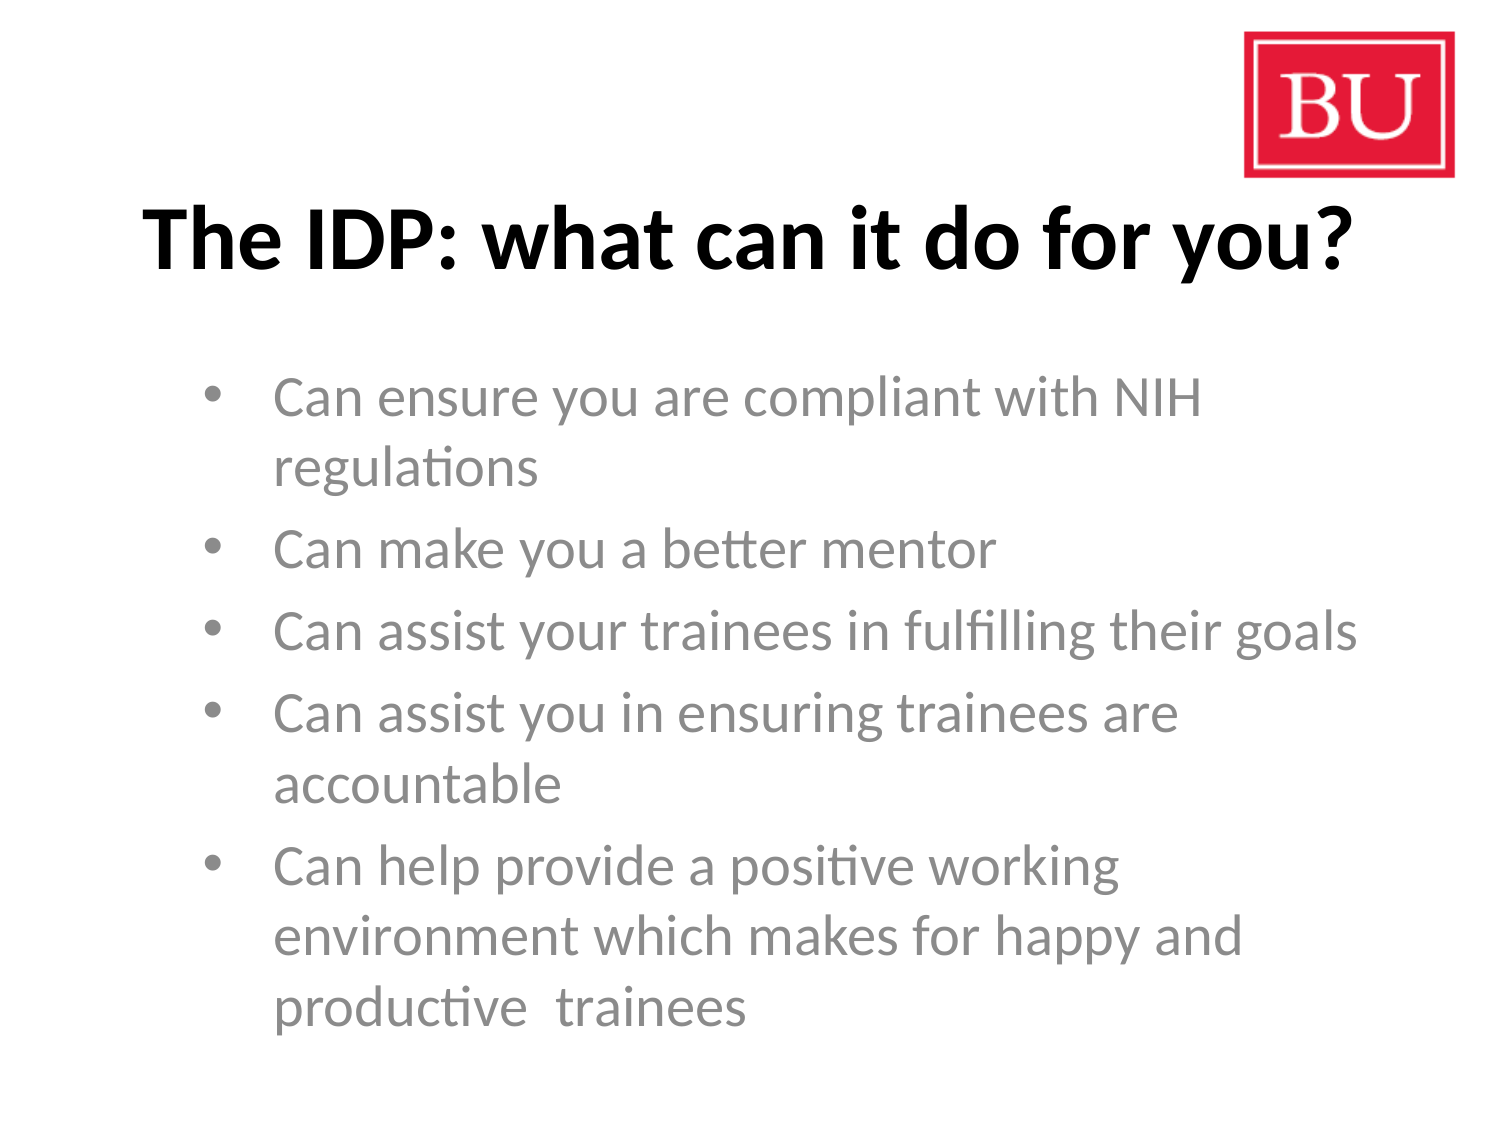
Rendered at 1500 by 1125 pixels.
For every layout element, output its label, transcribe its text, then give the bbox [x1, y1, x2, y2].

picture [1224, 24, 1474, 197]
subtitle Can ensure you are compliant with NIH regulations Can make you a better mentor Can assist your trainees in fulfilling their goals Can assist you in ensuring trainees are accountable Can help provide a positive working environment which makes for happy and productive trainees [187, 350, 1388, 1050]
title The IDP: what can it do for you? [112, 112, 1388, 354]
